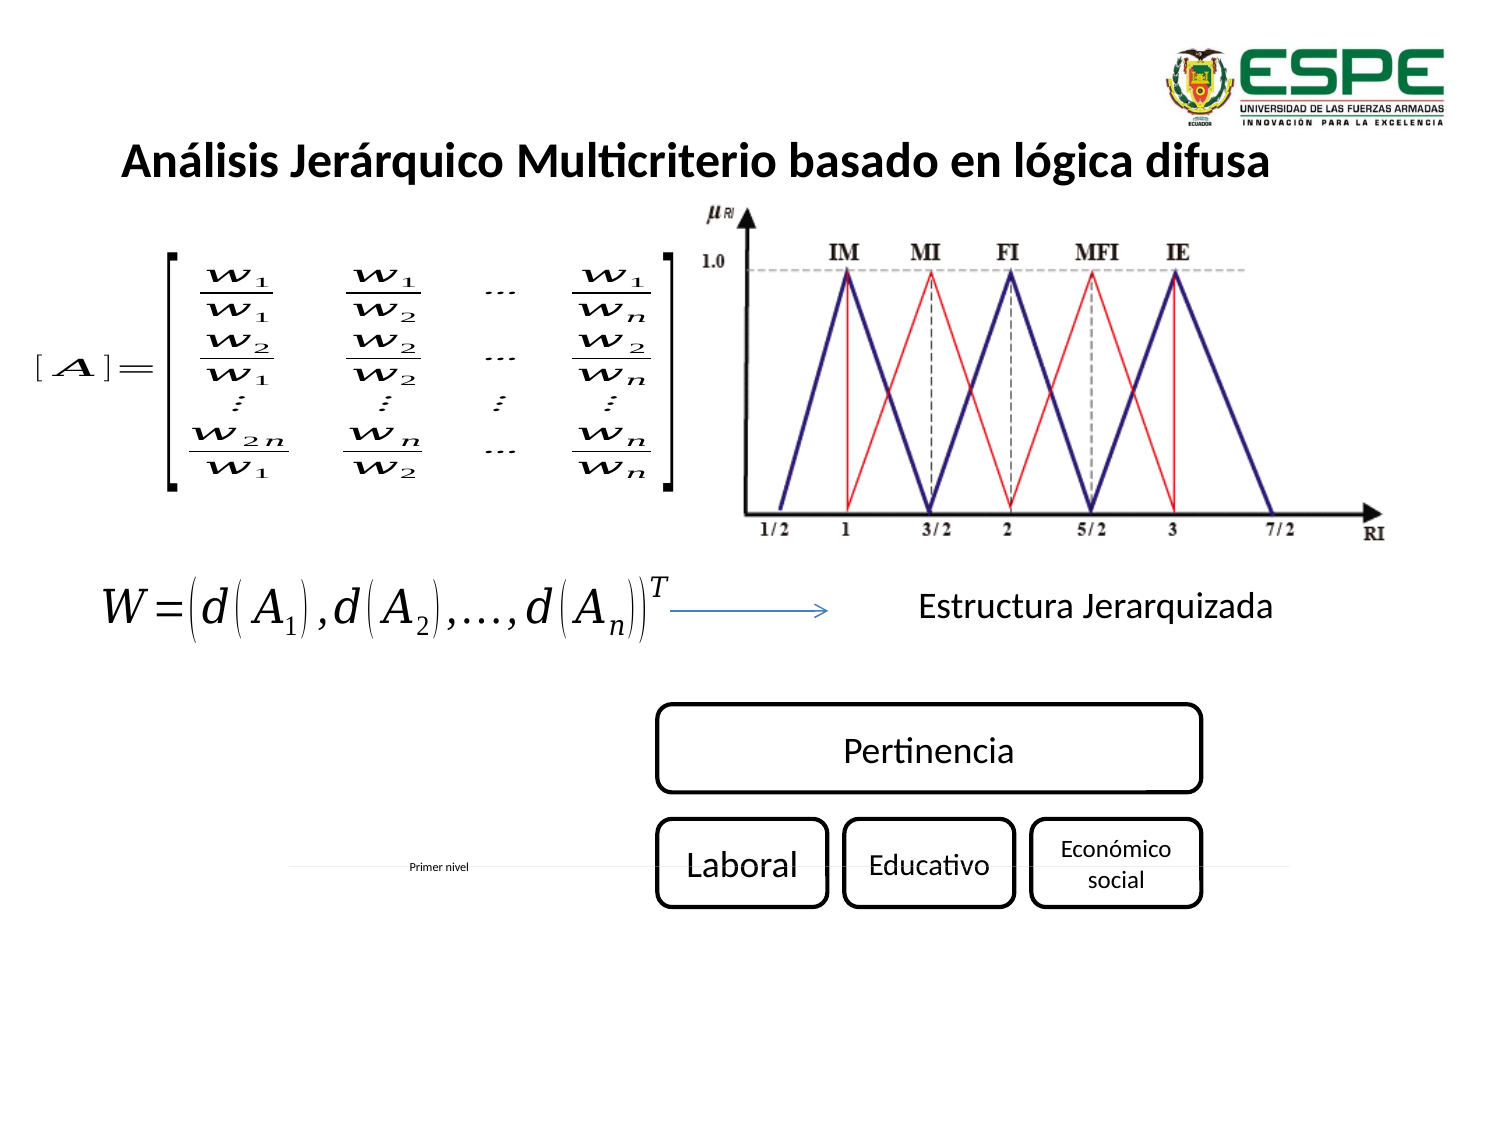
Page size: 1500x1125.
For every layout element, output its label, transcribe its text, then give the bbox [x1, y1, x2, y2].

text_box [289, 703, 1290, 1029]
picture [702, 195, 1386, 548]
text_box Estructura Jerarquizada [903, 573, 1341, 634]
text_box Análisis Jerárquico Multicriterio basado en lógica difusa [106, 120, 1392, 196]
picture [1163, 30, 1449, 138]
